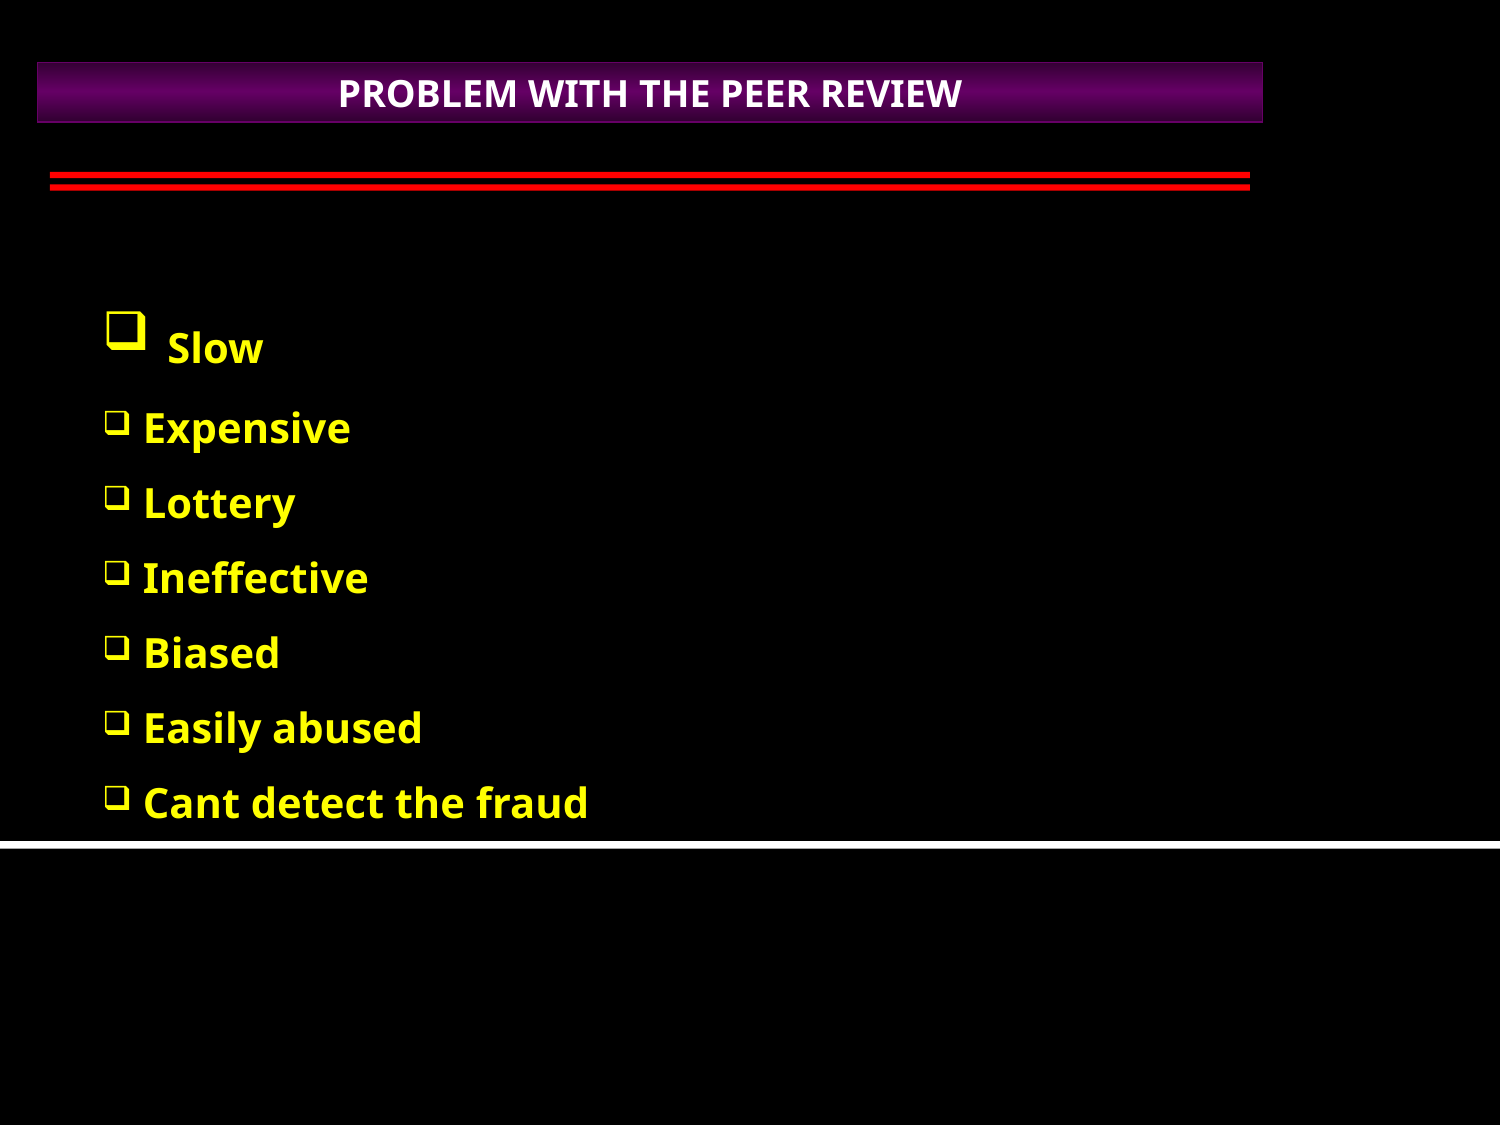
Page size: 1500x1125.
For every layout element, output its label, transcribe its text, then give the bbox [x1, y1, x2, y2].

text_box PROBLEM WITH THE PEER REVIEW [37, 62, 1263, 123]
text_box Slow Expensive Lottery Ineffective Biased Easily abused Cant detect the fraud [87, 249, 875, 835]
